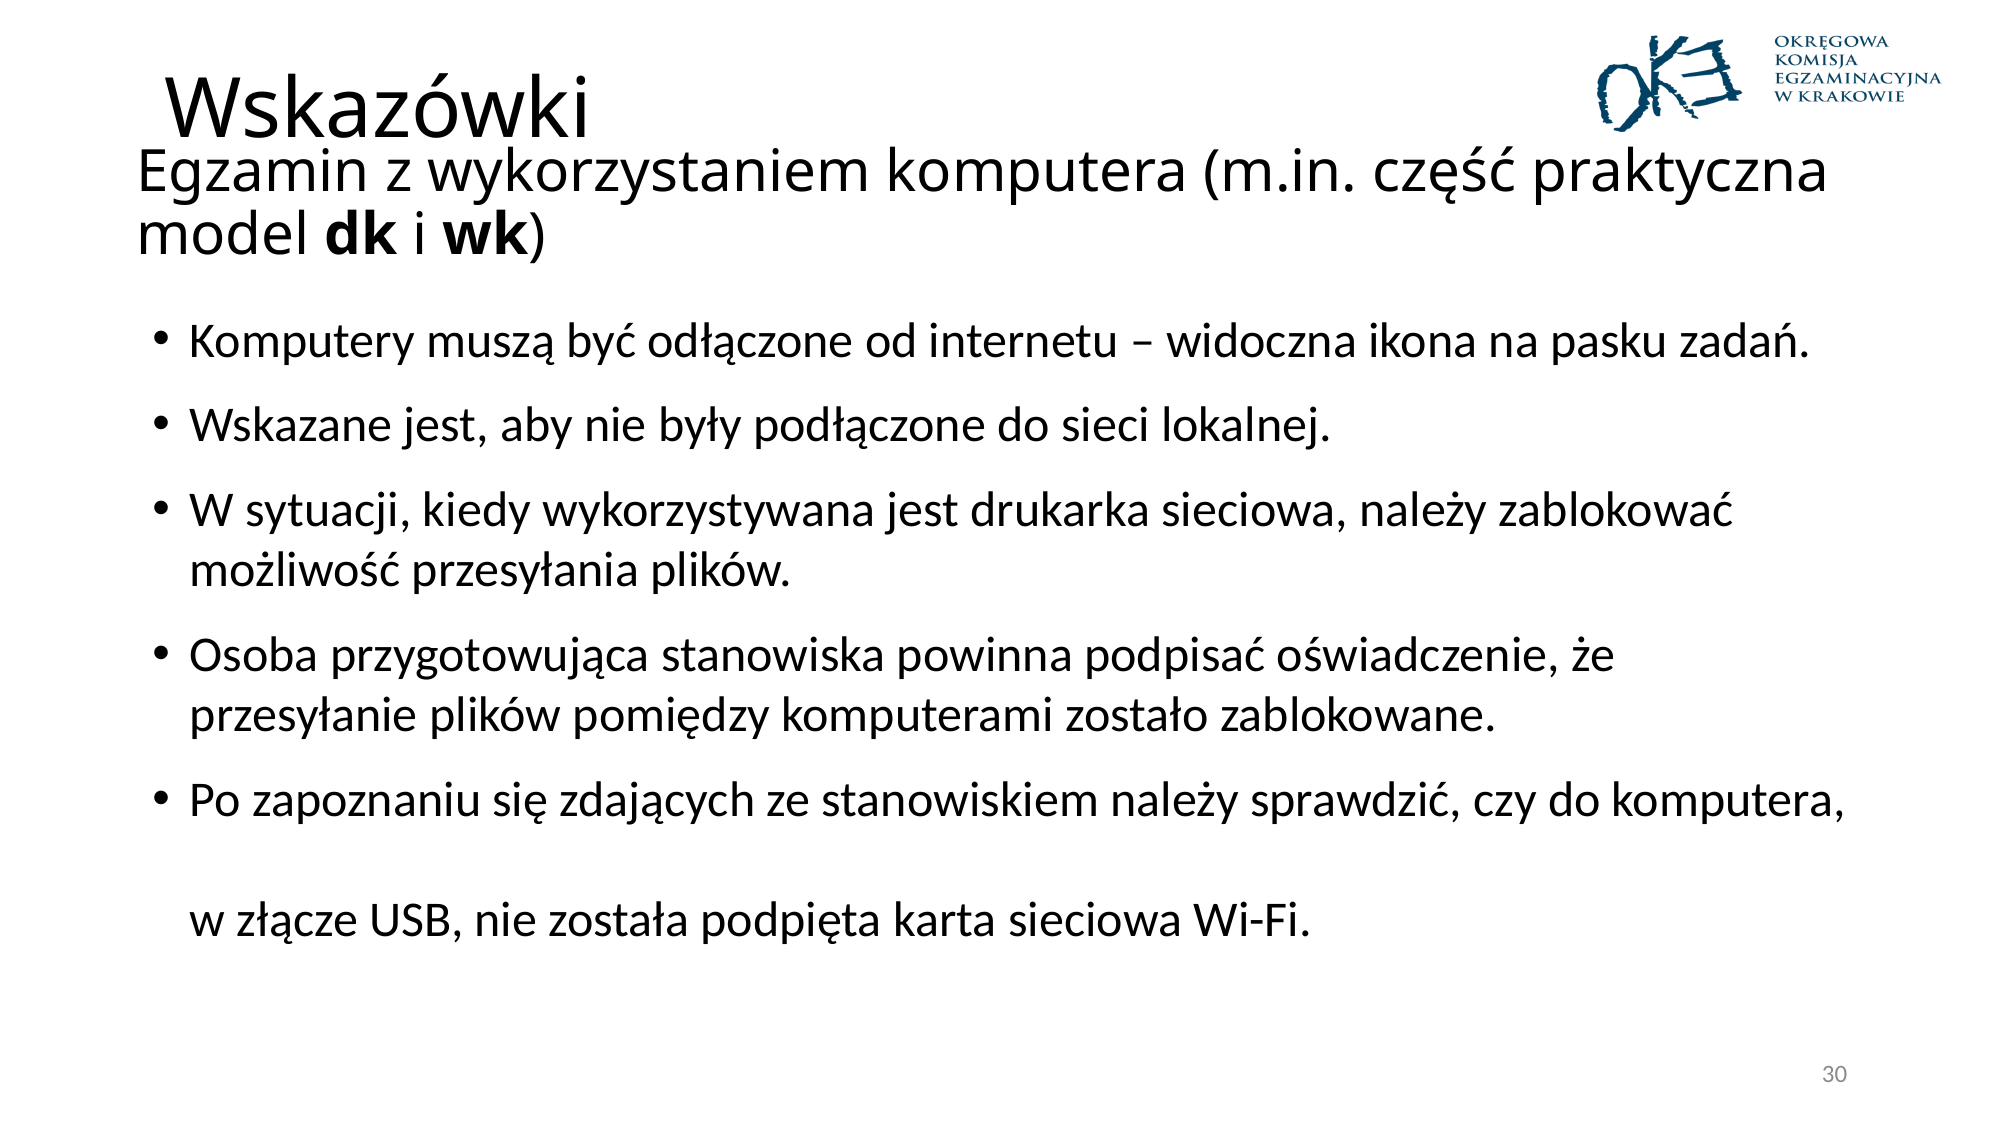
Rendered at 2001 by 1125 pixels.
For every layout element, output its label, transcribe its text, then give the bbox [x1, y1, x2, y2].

slide_number 30 [1412, 1042, 1863, 1103]
picture [1595, 30, 1950, 95]
list Komputery muszą być odłączone od internetu – widoczna ikona na pasku zadań. Wskazane jest, aby‎ nie były podłączone do sieci lokalnej. W sytuacji, kiedy wykorzystywana jest drukarka sieciowa, należy zablokować możliwość przesyłania plików. Osoba przygotowująca stanowiska powinna podpisać oświadczenie, że przesyłanie plików pomiędzy komputerami zostało zablokowane. Po zapoznaniu się zdających ze stanowiskiem należy sprawdzić, czy do komputera, w złącze USB, nie została podpięta karta sieciowa Wi-Fi. [137, 299, 1863, 1014]
title Egzamin z wykorzystaniem komputera (m.in. część praktyczna model dk i wk) [120, 95, 2000, 313]
text_box Wskazówki [149, 46, 1850, 175]
